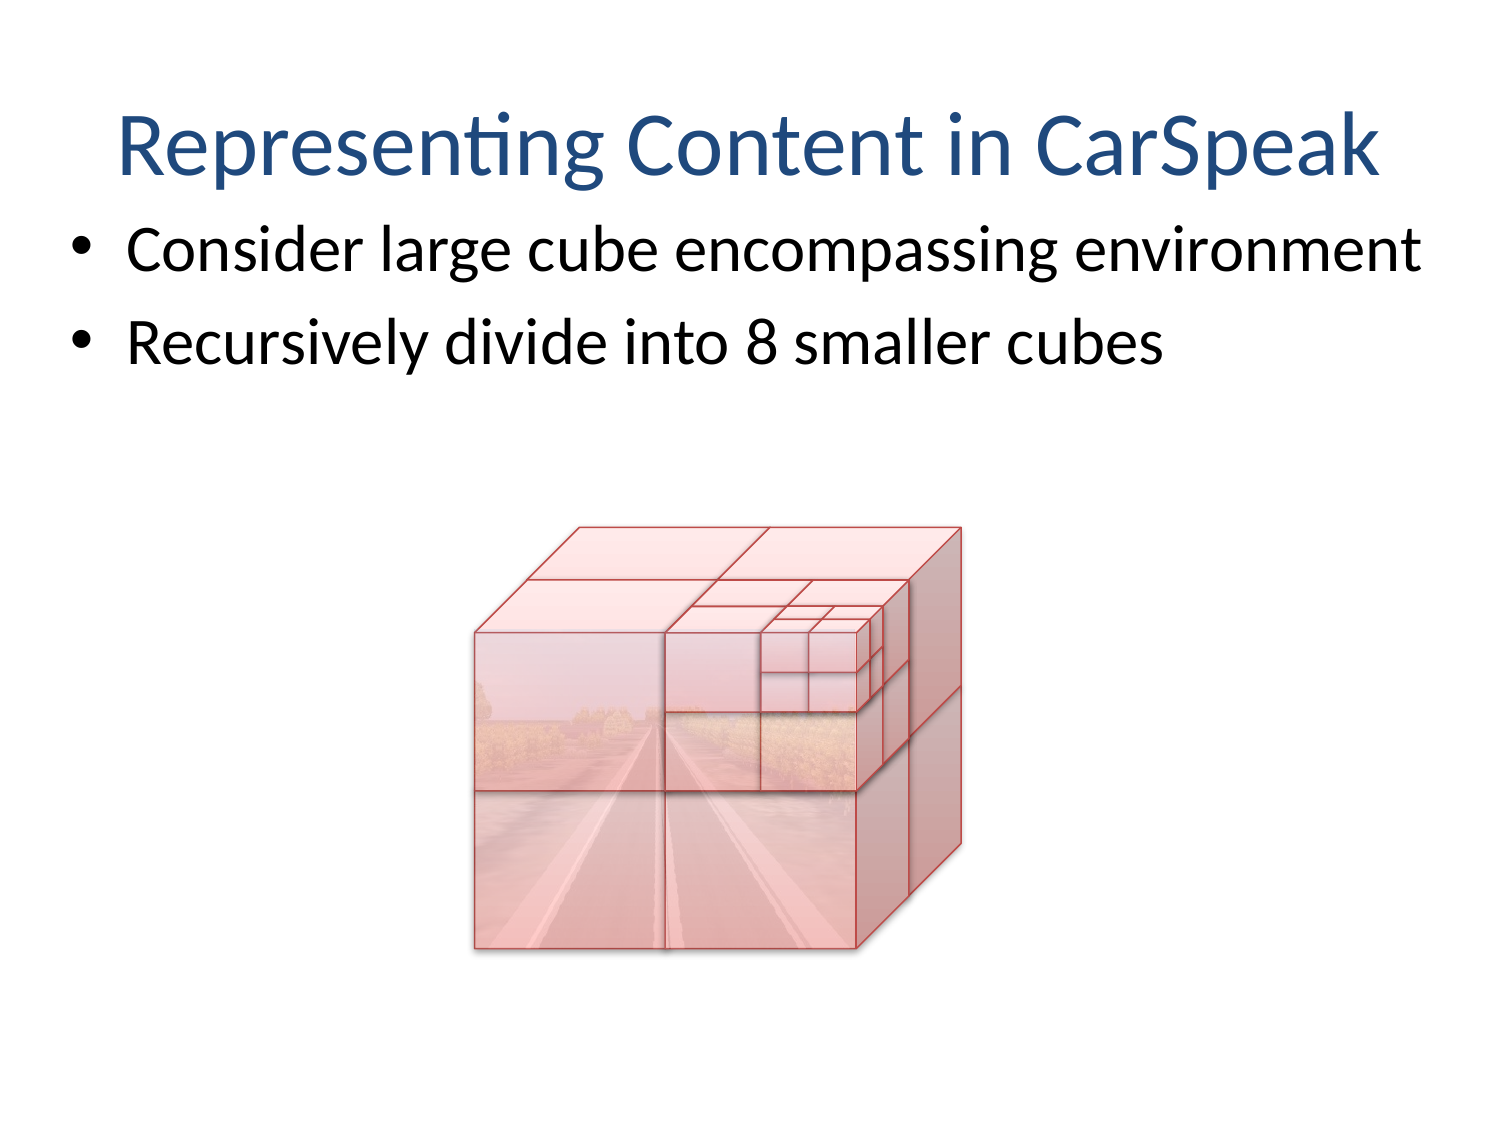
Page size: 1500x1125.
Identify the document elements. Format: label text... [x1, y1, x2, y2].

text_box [526, 527, 962, 739]
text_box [760, 605, 884, 713]
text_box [664, 579, 910, 792]
text_box Consider large cube encompassing environment Recursively divide into 8 smaller cubes [55, 197, 1448, 985]
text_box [860, 798, 910, 949]
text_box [915, 744, 962, 897]
title Representing Content in CarSpeak [75, 45, 1425, 197]
picture [474, 629, 856, 949]
